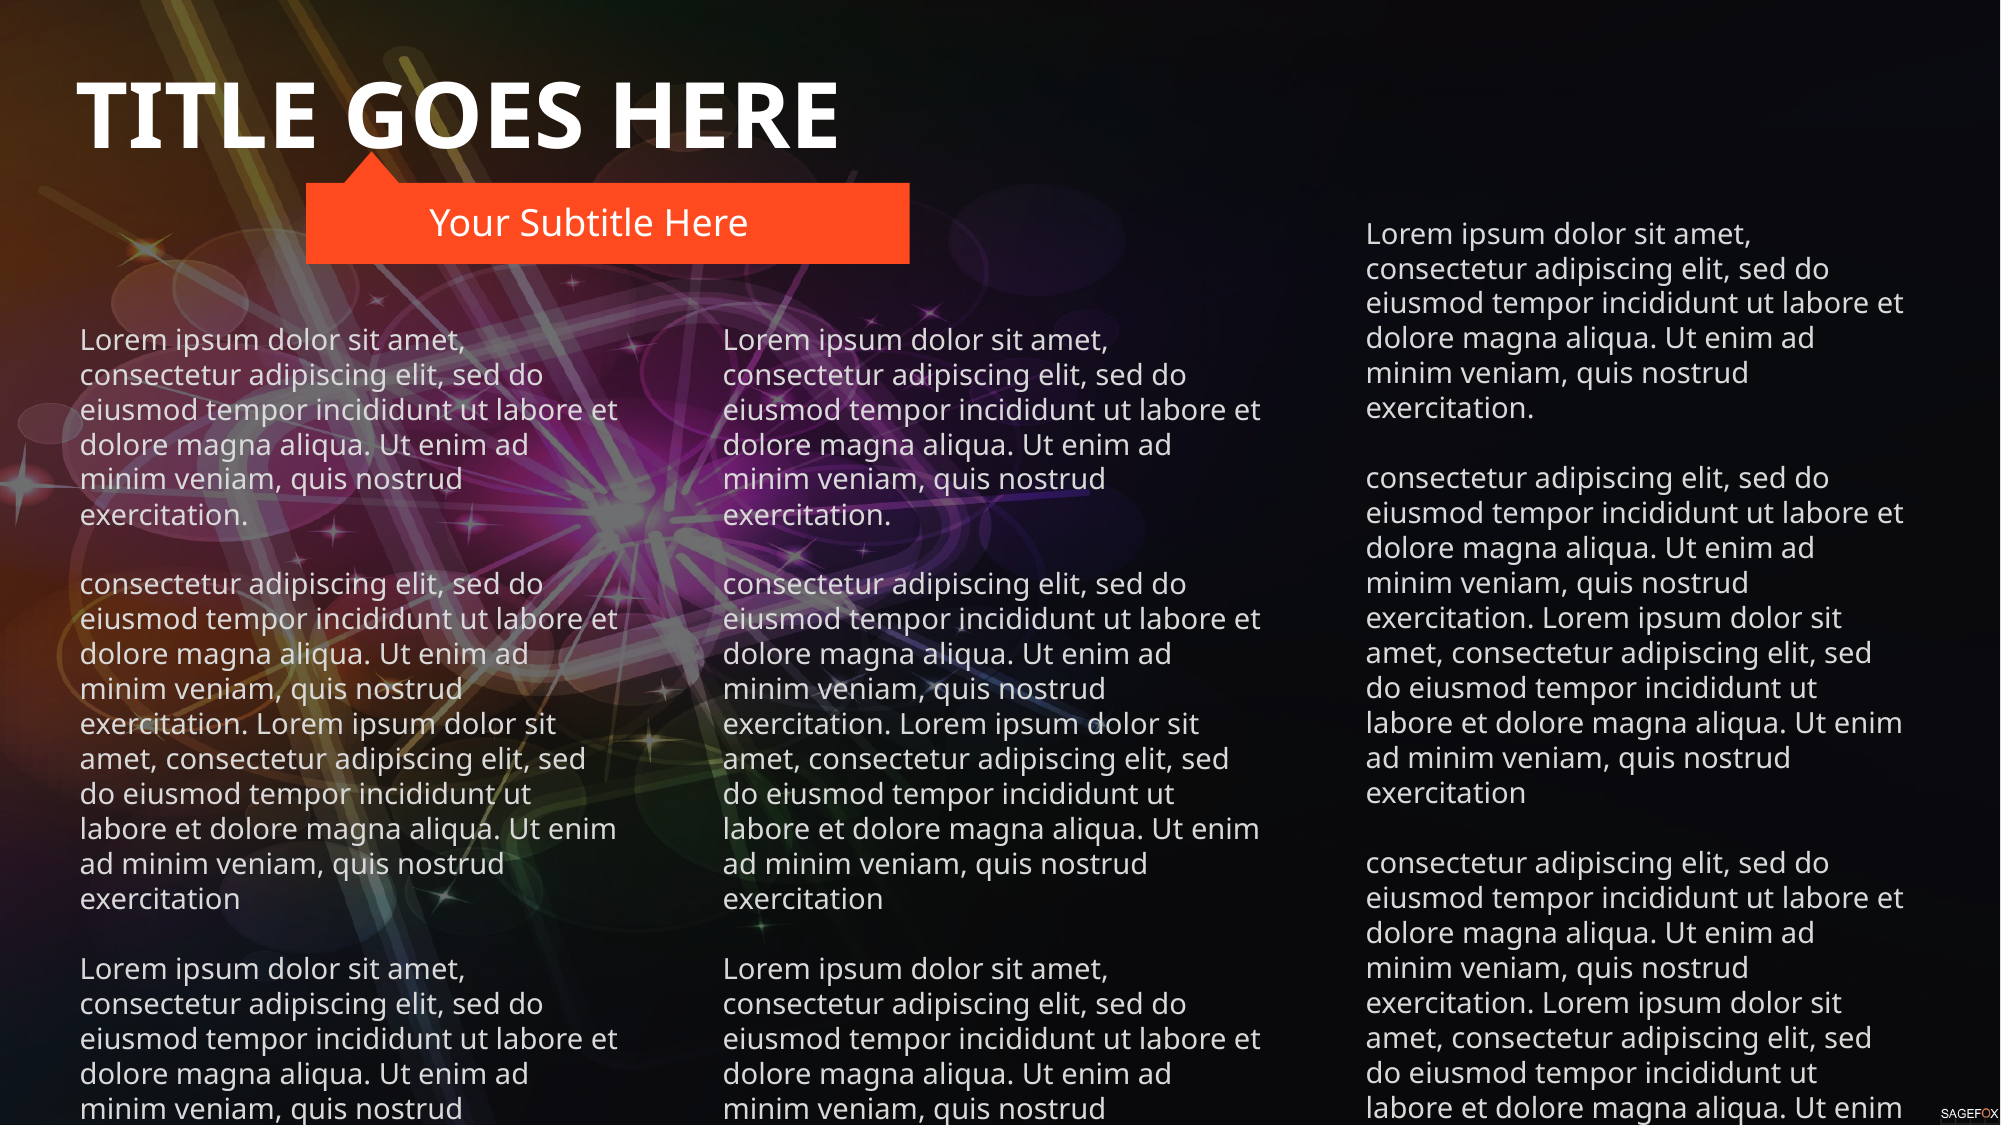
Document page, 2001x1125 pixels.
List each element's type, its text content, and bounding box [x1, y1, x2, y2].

text_box Lorem ipsum dolor sit amet, consectetur adipiscing elit, sed do eiusmod tempor incididunt ut labore et dolore magna aliqua. Ut enim ad minim veniam, quis nostrud exercitation. consectetur adipiscing elit, sed do eiusmod tempor incididunt ut labore et dolore magna aliqua. Ut enim ad minim veniam, quis nostrud exercitation. Lorem ipsum dolor sit amet, consectetur adipiscing elit, sed do eiusmod tempor incididunt ut labore et dolore magna aliqua. Ut enim ad minim veniam, quis nostrud exercitation consectetur adipiscing elit, sed do eiusmod tempor incididunt ut labore et dolore magna aliqua. Ut enim ad minim veniam, quis nostrud exercitation. Lorem ipsum dolor sit amet, consectetur adipiscing elit, sed do eiusmod tempor incididunt ut labore et dolore magna aliqua. Ut enim ad minim veniam, quis nostrud exercitation [1350, 207, 1921, 1125]
text_box Lorem ipsum dolor sit amet, consectetur adipiscing elit, sed do eiusmod tempor incididunt ut labore et dolore magna aliqua. Ut enim ad minim veniam, quis nostrud exercitation. consectetur adipiscing elit, sed do eiusmod tempor incididunt ut labore et dolore magna aliqua. Ut enim ad minim veniam, quis nostrud exercitation. Lorem ipsum dolor sit amet, consectetur adipiscing elit, sed do eiusmod tempor incididunt ut labore et dolore magna aliqua. Ut enim ad minim veniam, quis nostrud exercitation Lorem ipsum dolor sit amet, consectetur adipiscing elit, sed do eiusmod tempor incididunt ut labore et dolore magna aliqua. Ut enim ad minim veniam, quis nostrud exercitation [707, 313, 1278, 1125]
text_box Lorem ipsum dolor sit amet, consectetur adipiscing elit, sed do eiusmod tempor incididunt ut labore et dolore magna aliqua. Ut enim ad minim veniam, quis nostrud exercitation. consectetur adipiscing elit, sed do eiusmod tempor incididunt ut labore et dolore magna aliqua. Ut enim ad minim veniam, quis nostrud exercitation. Lorem ipsum dolor sit amet, consectetur adipiscing elit, sed do eiusmod tempor incididunt ut labore et dolore magna aliqua. Ut enim ad minim veniam, quis nostrud exercitation Lorem ipsum dolor sit amet, consectetur adipiscing elit, sed do eiusmod tempor incididunt ut labore et dolore magna aliqua. Ut enim ad minim veniam, quis nostrud exercitation. [64, 313, 635, 1125]
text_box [306, 151, 910, 264]
picture [0, 0, 2001, 1125]
text_box TITLE GOES HERE [60, 49, 965, 175]
